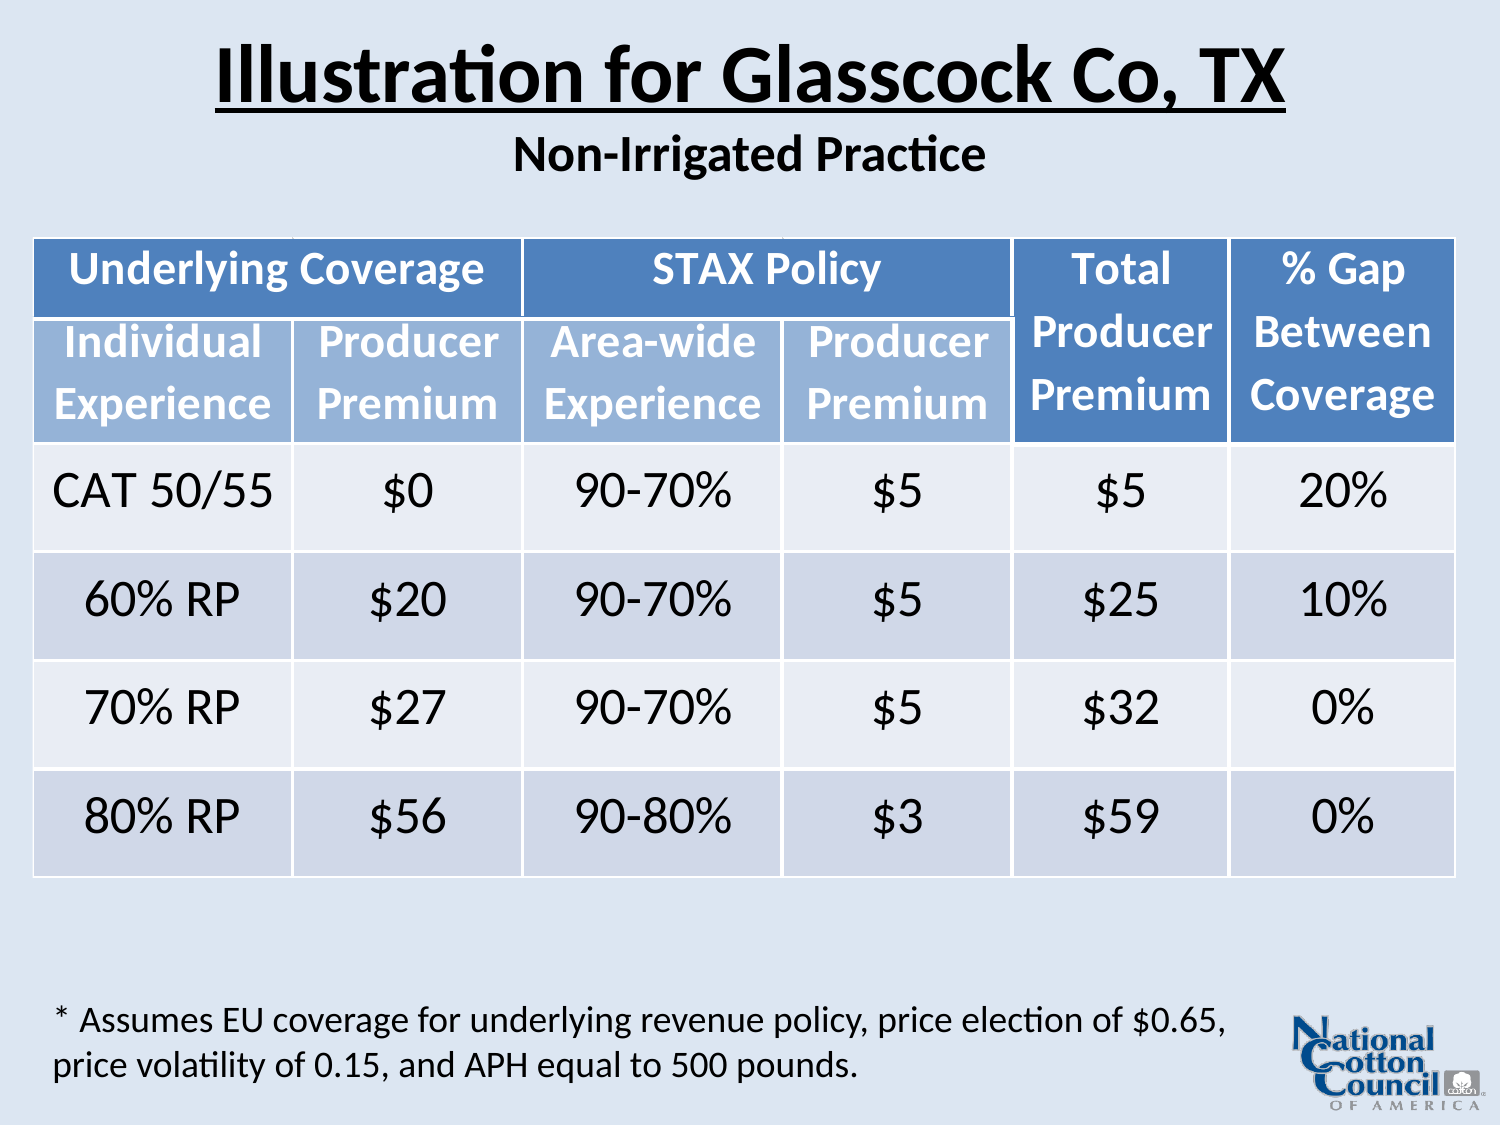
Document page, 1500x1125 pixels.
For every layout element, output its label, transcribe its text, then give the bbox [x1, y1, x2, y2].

text_box * Assumes EU coverage for underlying revenue policy, price election of $0.65, price volatility of 0.15, and APH equal to 500 pounds. [37, 987, 1263, 1093]
title Illustration for Glasscock Co, TX Non-Irrigated Practice [0, 12, 1500, 190]
picture [1287, 1012, 1488, 1113]
picture [32, 237, 1458, 880]
